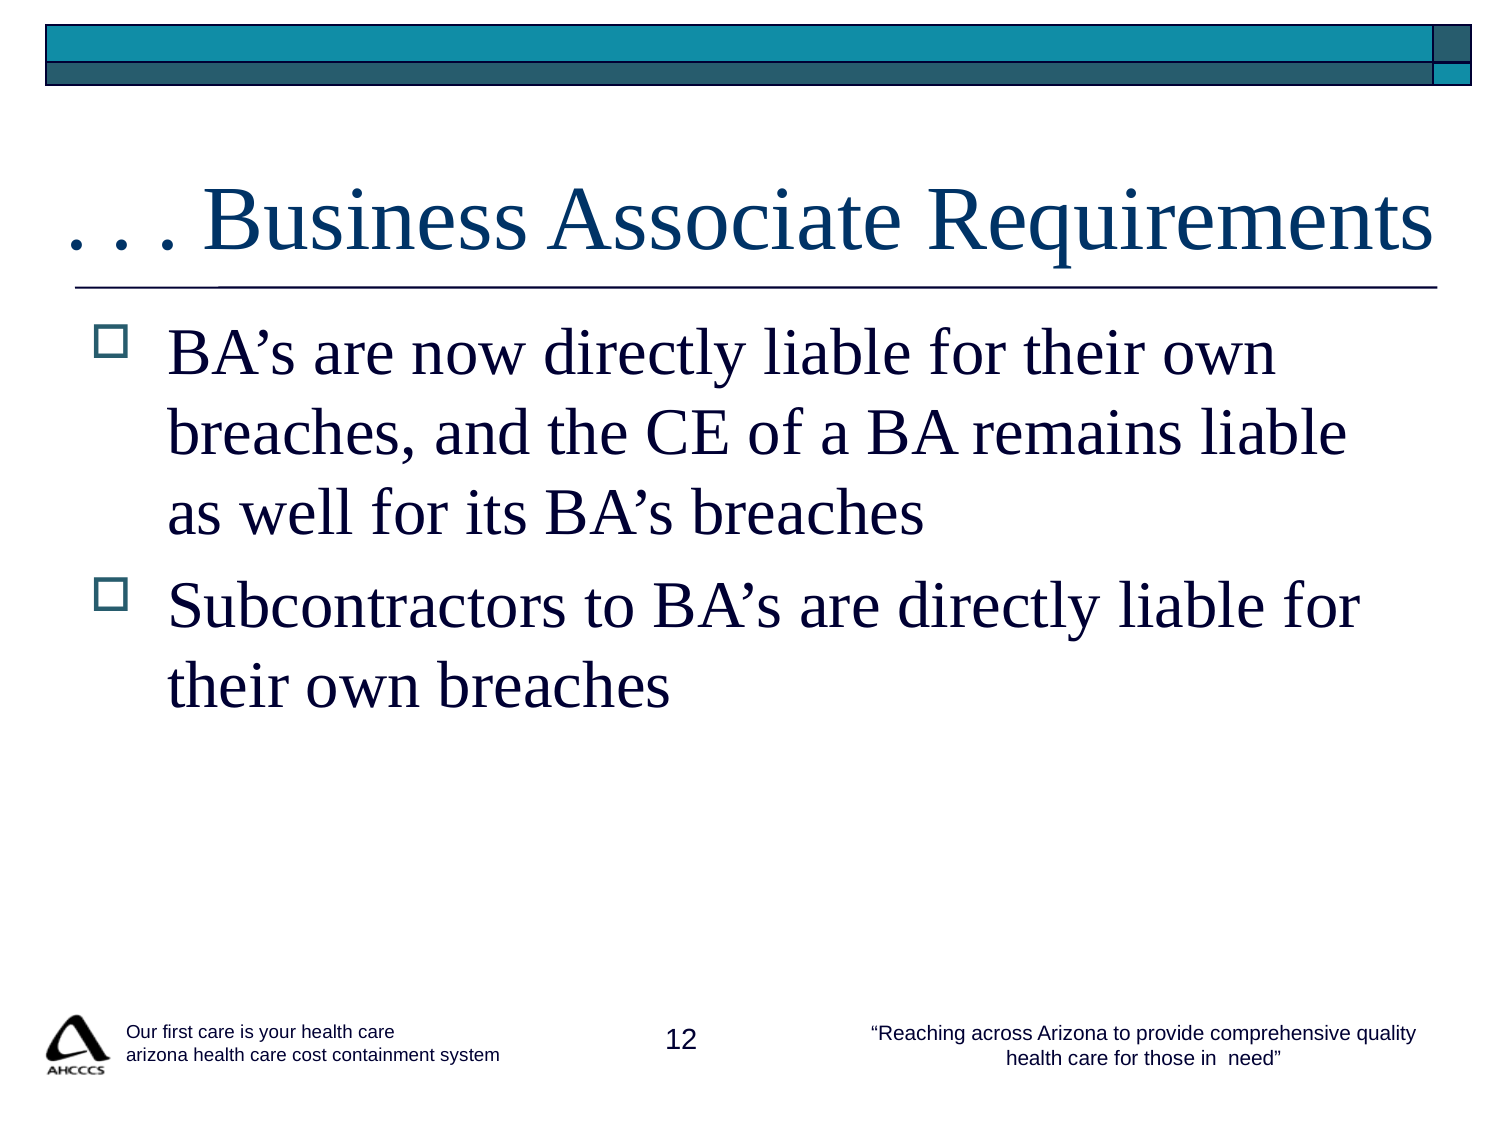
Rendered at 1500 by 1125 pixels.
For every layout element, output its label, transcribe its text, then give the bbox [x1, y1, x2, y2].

footer Our first care is your health care arizona health care cost containment system [37, 1012, 362, 1091]
title . . . Business Associate Requirements [50, 87, 1500, 275]
footer Our first care is your health care arizona health care cost containment system [713, 1012, 1438, 1091]
list BA’s are now directly liable for their own breaches, and the CE of a BA remains liable as well for its BA’s breaches Subcontractors to BA’s are directly liable for their own breaches [75, 299, 1425, 1006]
slide_number 12 [362, 1012, 713, 1091]
